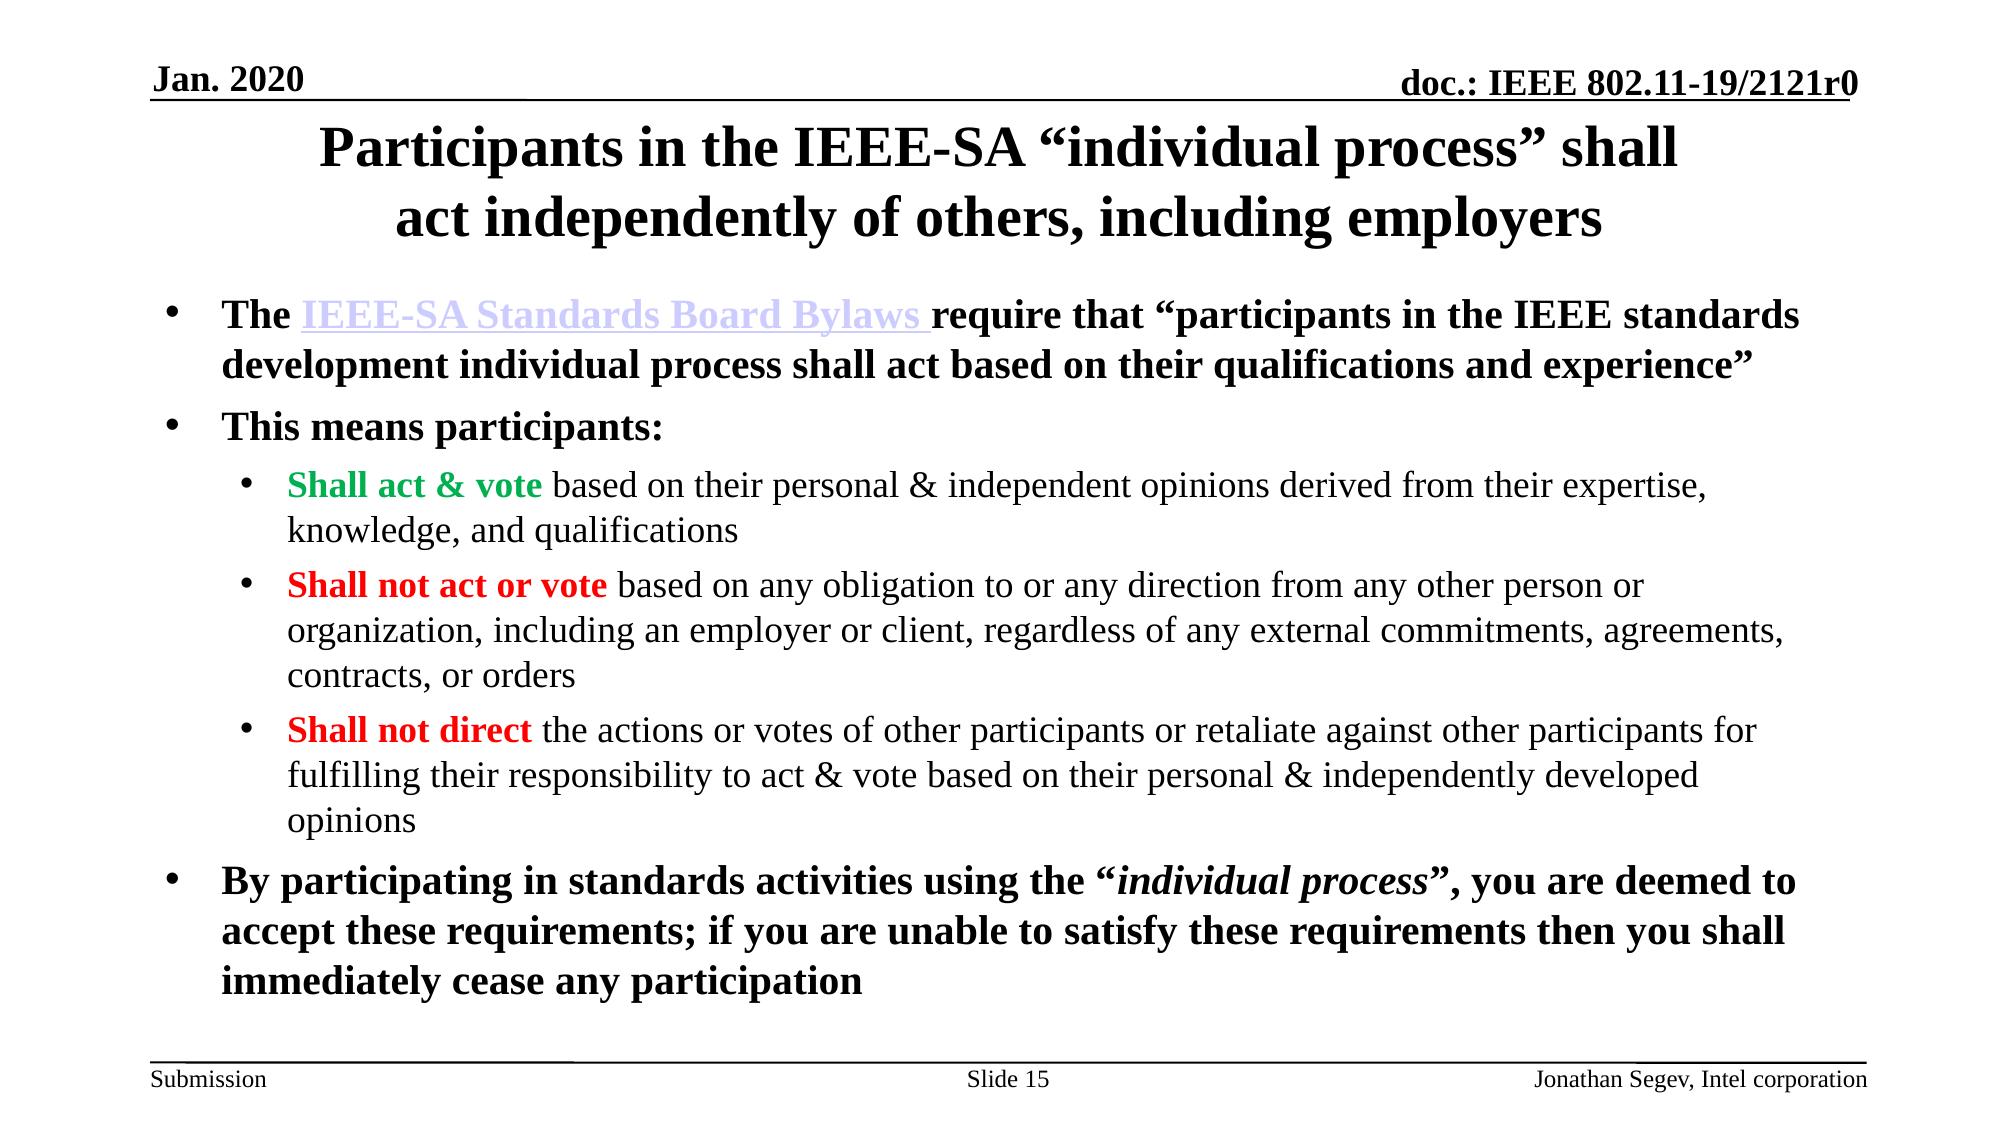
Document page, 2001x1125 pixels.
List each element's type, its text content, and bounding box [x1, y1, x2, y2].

footer Jonathan Segev, Intel corporation [1171, 1061, 1869, 1093]
title Participants in the IEEE-SA “individual process” shall act independently of others, including employers [149, 112, 1850, 244]
list The IEEE-SA Standards Board Bylaws require that “participants in the IEEE standards development individual process shall act based on their qualifications and experience” This means participants: Shall act & vote based on their personal & independent opinions derived from their expertise, knowledge, and qualifications Shall not act or vote based on any obligation to or any direction from any other person or organization, including an employer or client, regardless of any external commitments, agreements, contracts, or orders Shall not direct the actions or votes of other participants or retaliate against other participants for fulfilling their responsibility to act & vote based on their personal & independently developed opinions By participating in standards activities using the “individual process”, you are deemed to accept these requirements; if you are unable to satisfy these requirements then you shall immediately cease any participation [149, 278, 1850, 1000]
slide_number Slide 15 [950, 1061, 1067, 1123]
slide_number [152, 54, 563, 100]
